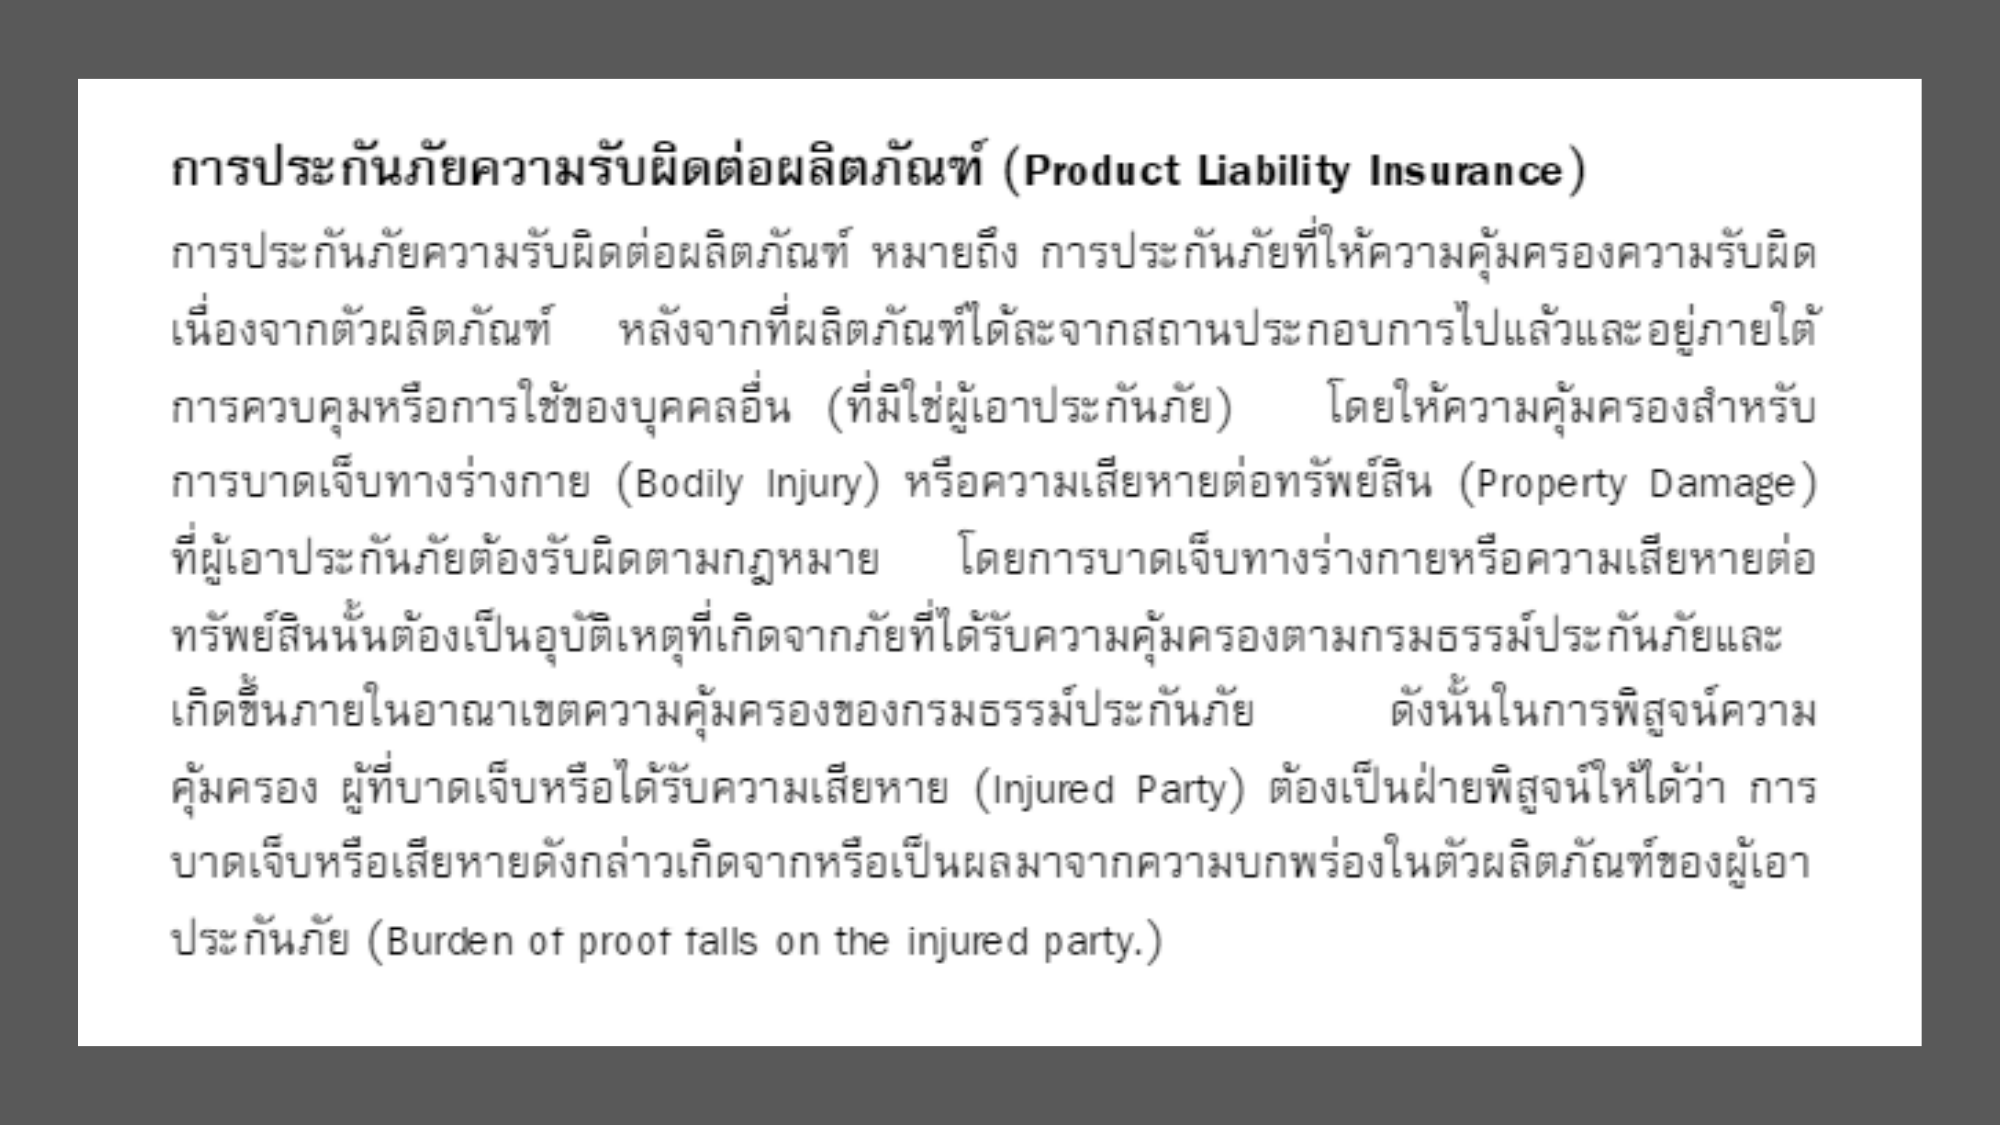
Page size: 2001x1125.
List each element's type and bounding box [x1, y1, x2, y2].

list [105, 106, 1895, 1019]
text_box [77, 78, 1923, 1047]
text_box [0, 0, 2000, 1125]
